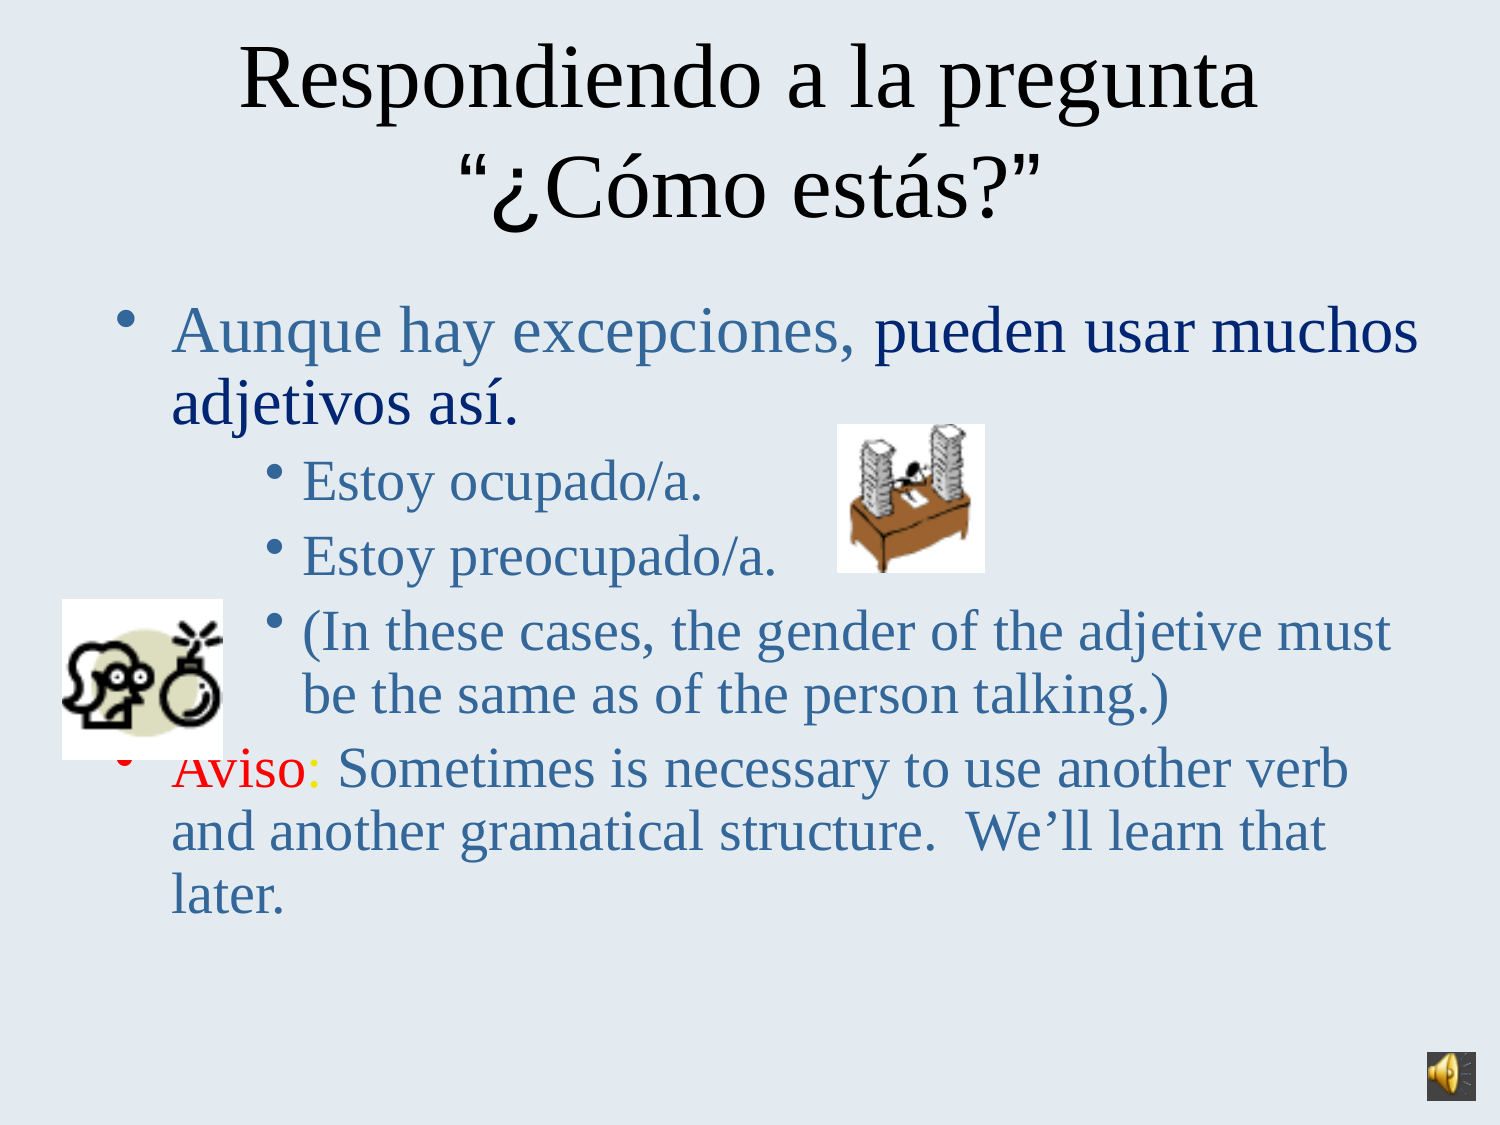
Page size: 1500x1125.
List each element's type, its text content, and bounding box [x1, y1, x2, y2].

picture [1426, 1051, 1477, 1102]
title Respondiendo a la pregunta “¿Cómo estás?” [112, 87, 1388, 276]
list Aunque hay excepciones, pueden usar muchos adjetivos así. Estoy ocupado/a. Estoy preocupado/a. (In these cases, the gender of the adjetive must be the same as of the person talking.) Aviso: Sometimes is necessary to use another verb and another gramatical structure. We’ll learn that later. [99, 287, 1451, 1026]
picture [837, 424, 985, 573]
picture [62, 599, 223, 760]
